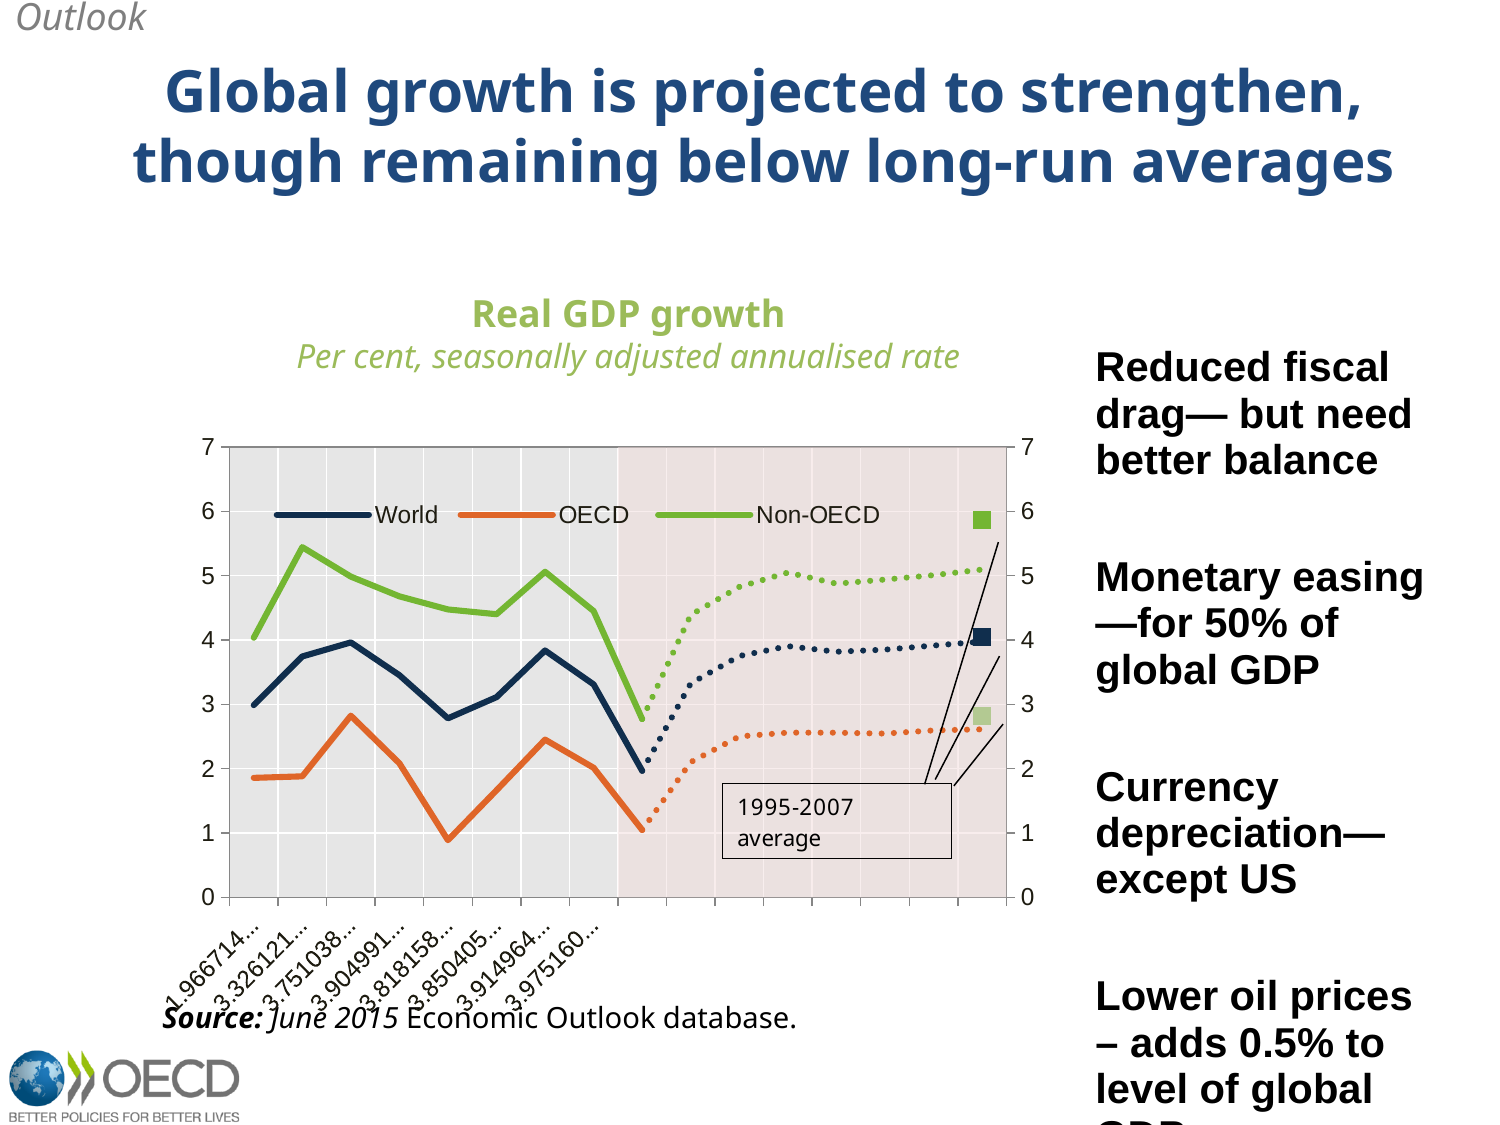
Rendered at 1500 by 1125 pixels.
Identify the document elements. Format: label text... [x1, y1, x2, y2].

picture [5, 1046, 243, 1125]
text_box Global growth is projected to strengthen, though remaining below long-run averages [88, 47, 1439, 202]
text_box Source: June 2015 Economic Outlook database. [147, 991, 1075, 1042]
chart [159, 416, 1317, 1018]
text_box Real GDP growth Per cent, seasonally adjusted annualised rate [49, 282, 1075, 383]
text_box Outlook [0, 0, 244, 46]
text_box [1080, 231, 1446, 1071]
